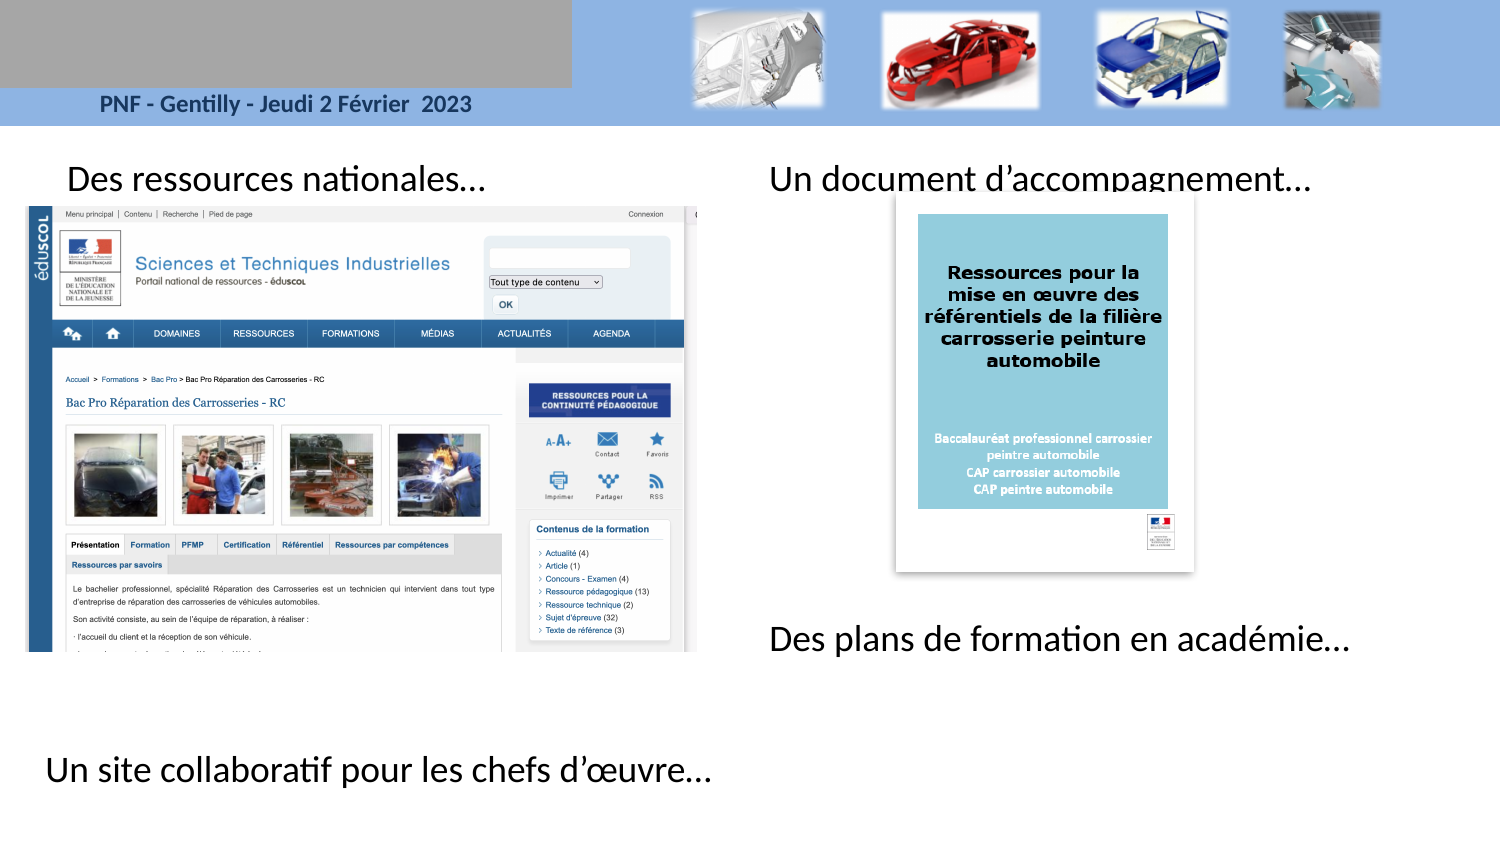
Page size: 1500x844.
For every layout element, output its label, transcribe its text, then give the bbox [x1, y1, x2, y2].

picture [1100, 14, 1224, 103]
text_box Des plans de formation en académie… [754, 606, 1366, 667]
text_box Un site collaboratif pour les chefs d’œuvre… [30, 738, 728, 798]
picture [697, 14, 820, 104]
picture [910, 206, 1180, 558]
text_box Des ressources nationales… [52, 146, 502, 205]
picture [25, 206, 697, 652]
picture [884, 14, 1037, 107]
text_box Un document d’accompagnement… [754, 146, 1335, 207]
